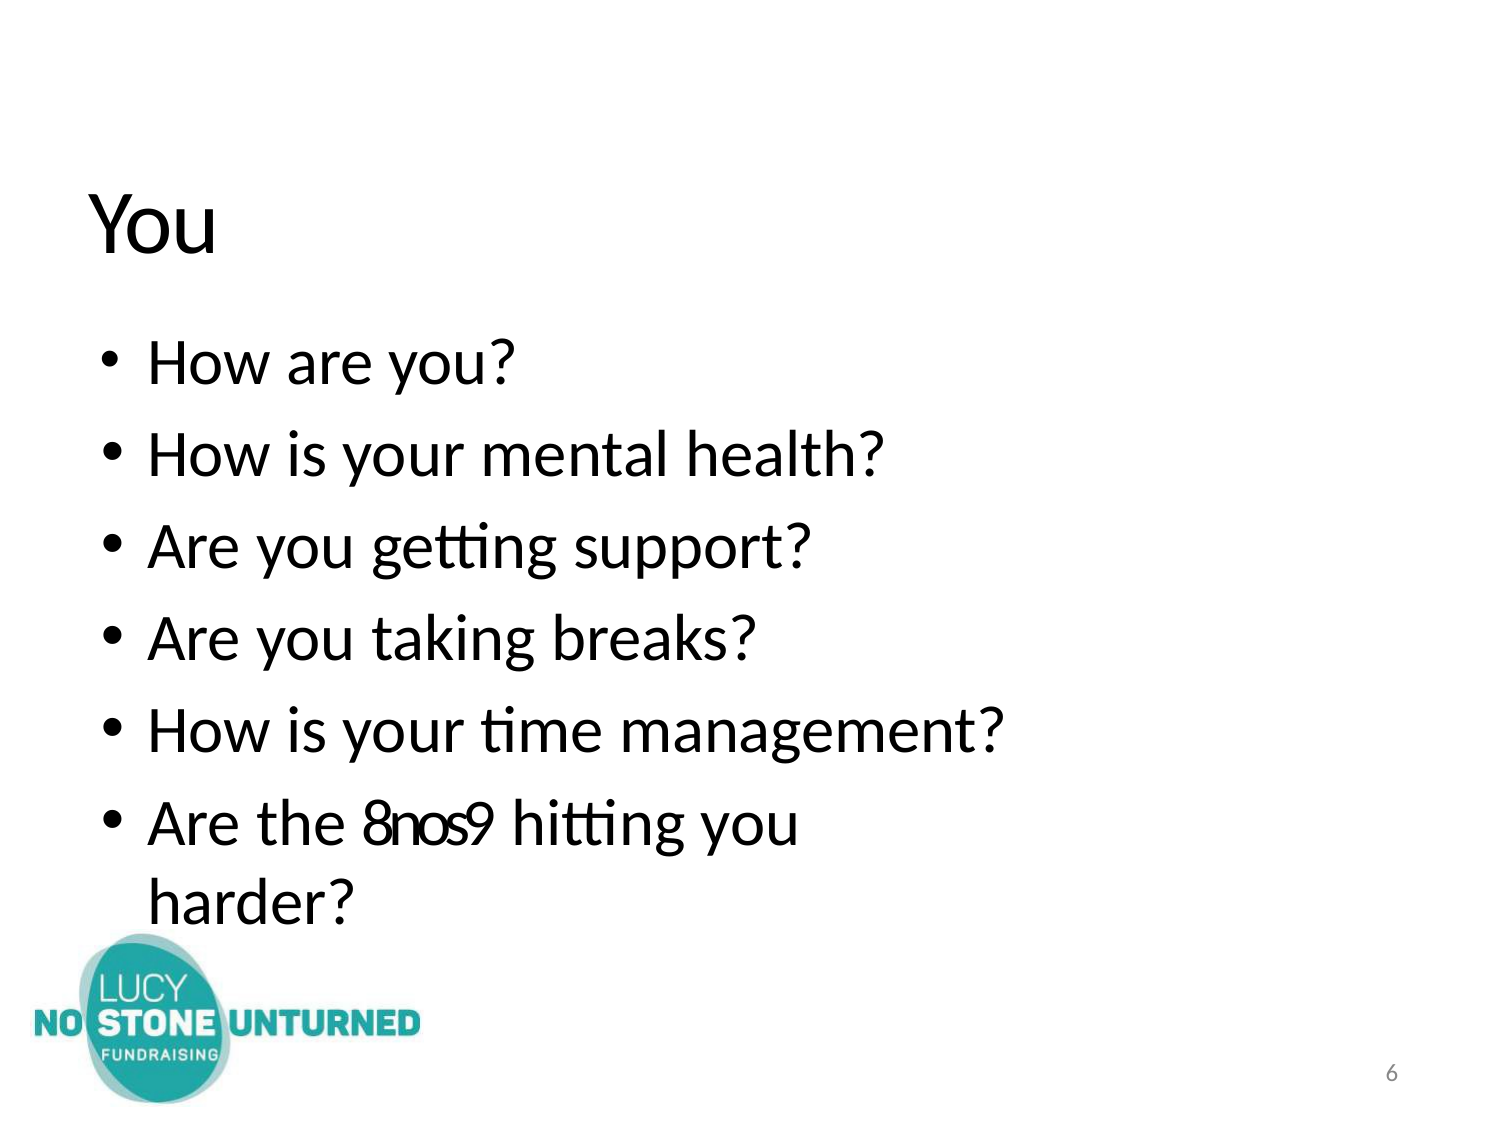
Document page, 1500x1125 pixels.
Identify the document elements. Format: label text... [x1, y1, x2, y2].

slide_number 10 [1379, 1060, 1420, 1125]
text_box How are you? How is your mental health? Are you getting support? Are you taking breaks? How is your time management? Are the 8nos9 hitting you harder? [97, 303, 1026, 939]
picture [30, 929, 424, 1107]
title You [86, 160, 226, 351]
